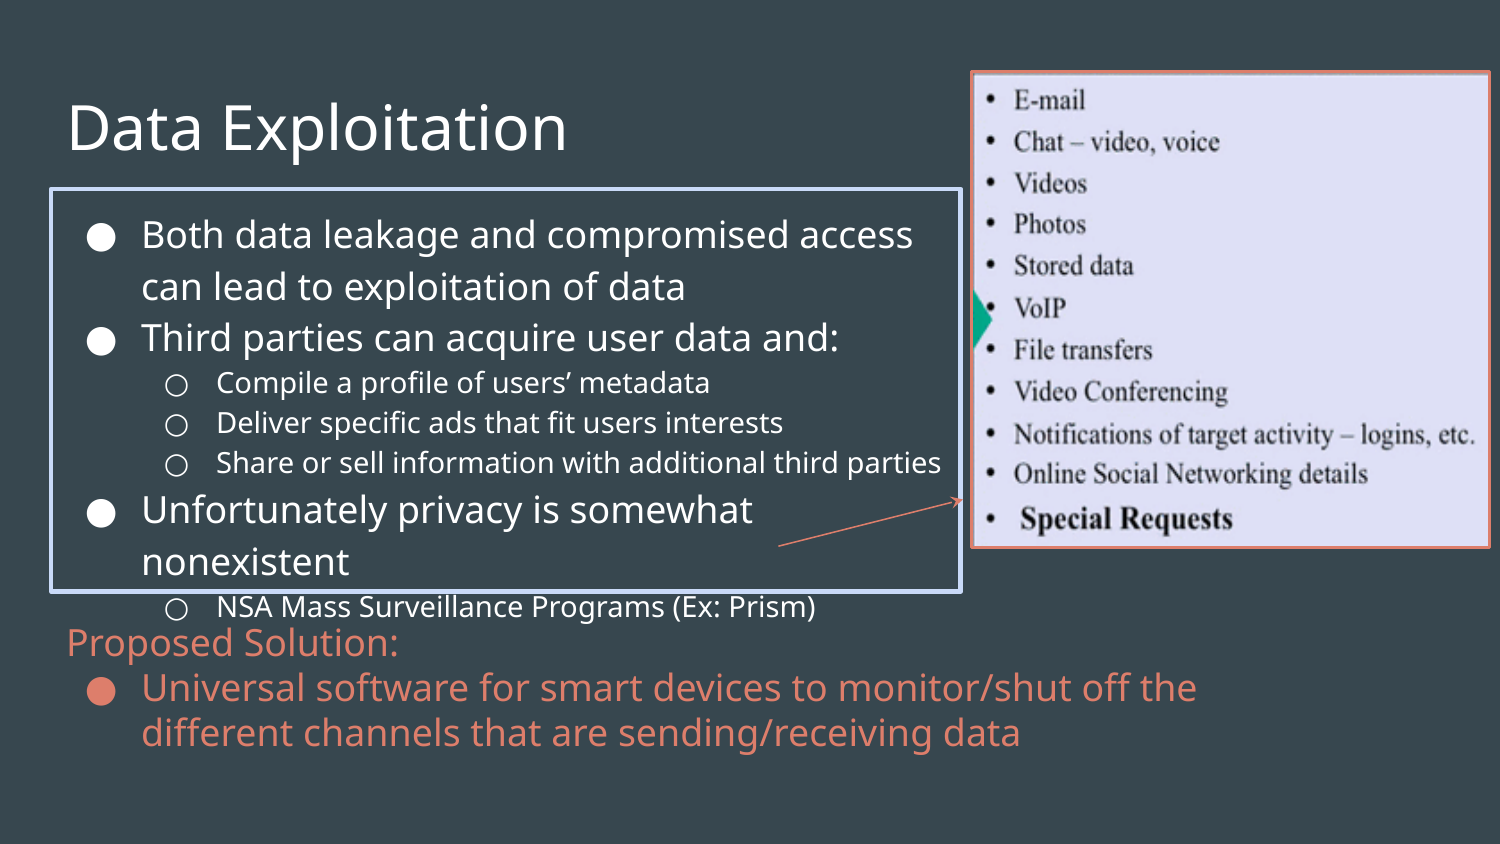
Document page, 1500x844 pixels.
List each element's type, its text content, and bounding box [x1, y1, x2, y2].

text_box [778, 499, 964, 547]
picture [972, 72, 1489, 547]
title Data Exploitation [51, 72, 970, 167]
list Both data leakage and compromised access can lead to exploitation of data Third parties can acquire user data and: Compile a profile of users’ metadata Deliver specific ads that fit users interests Share or sell information with additional third parties Unfortunately privacy is somewhat nonexistent NSA Mass Surveillance Programs (Ex: Prism) [51, 189, 961, 592]
text_box Proposed Solution: Universal software for smart devices to monitor/shut off the different channels that are sending/receiving data [51, 604, 1331, 793]
